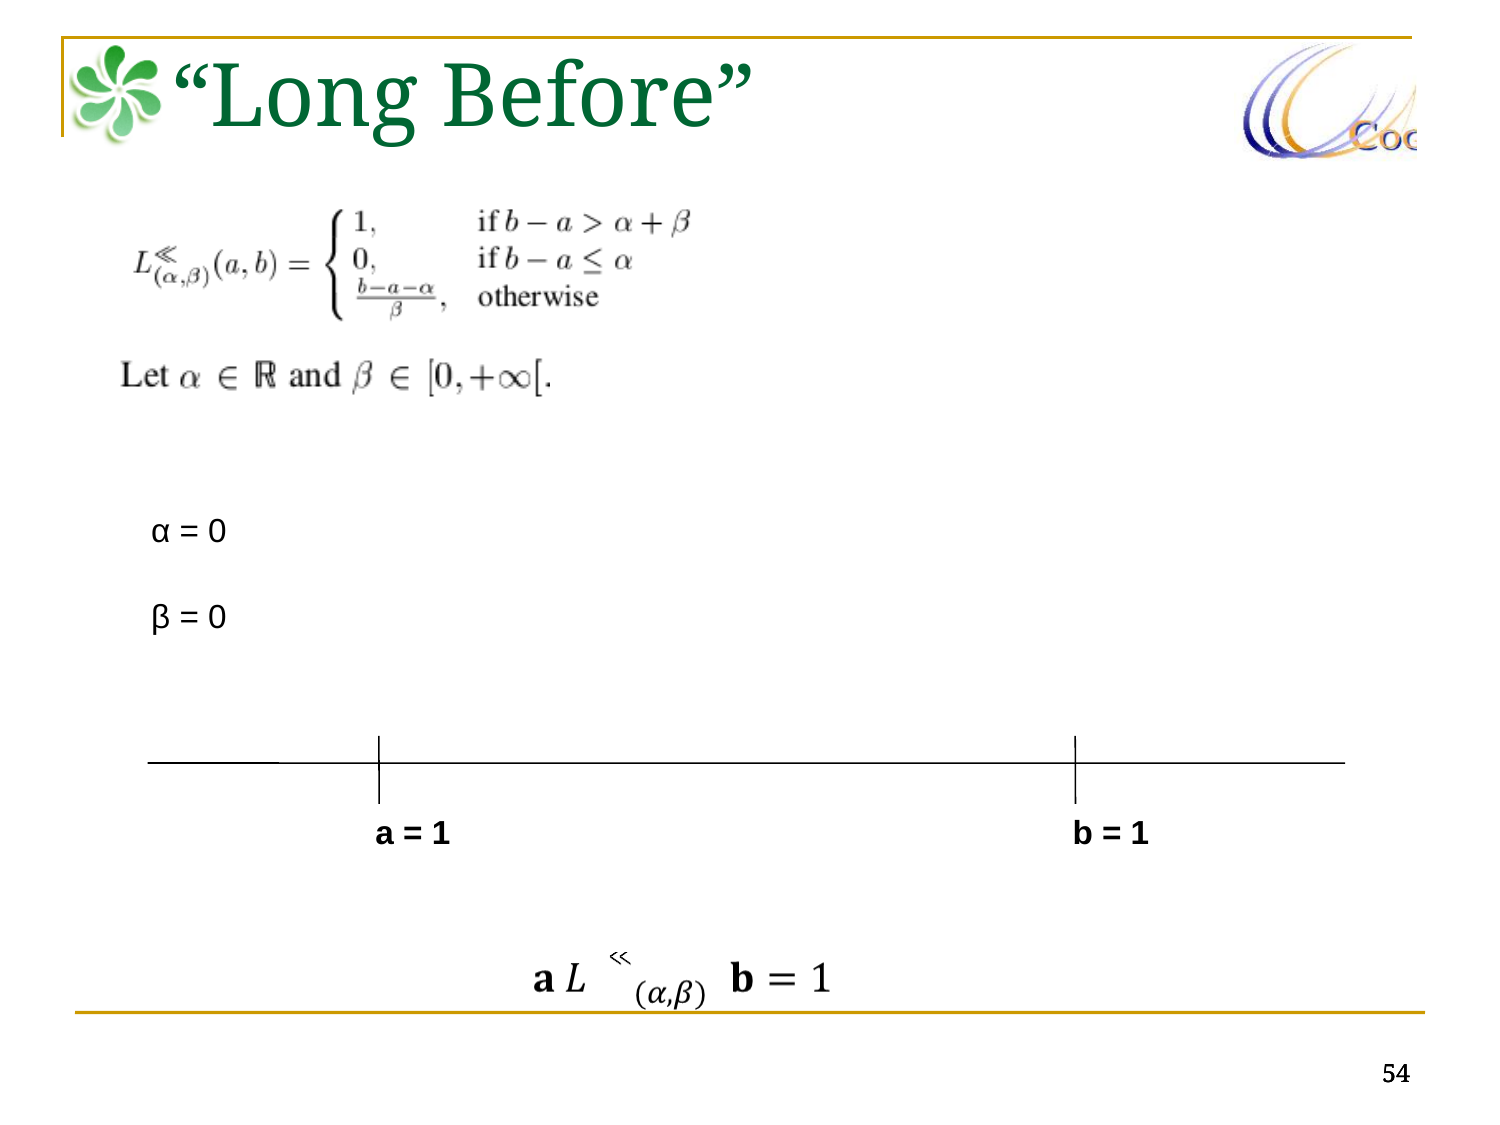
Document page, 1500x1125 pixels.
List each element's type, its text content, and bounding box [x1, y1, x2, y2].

picture [96, 355, 550, 403]
text_box α = 0 [137, 508, 243, 560]
title “Long Before” [155, 30, 1500, 219]
picture [69, 42, 155, 149]
text_box β = 0 [137, 593, 242, 646]
text_box [510, 952, 854, 1014]
text_box b = 1 [1059, 809, 1105, 861]
text_box a = 1 [361, 809, 408, 861]
picture [93, 188, 710, 339]
text_box 54 [1074, 1024, 1425, 1100]
